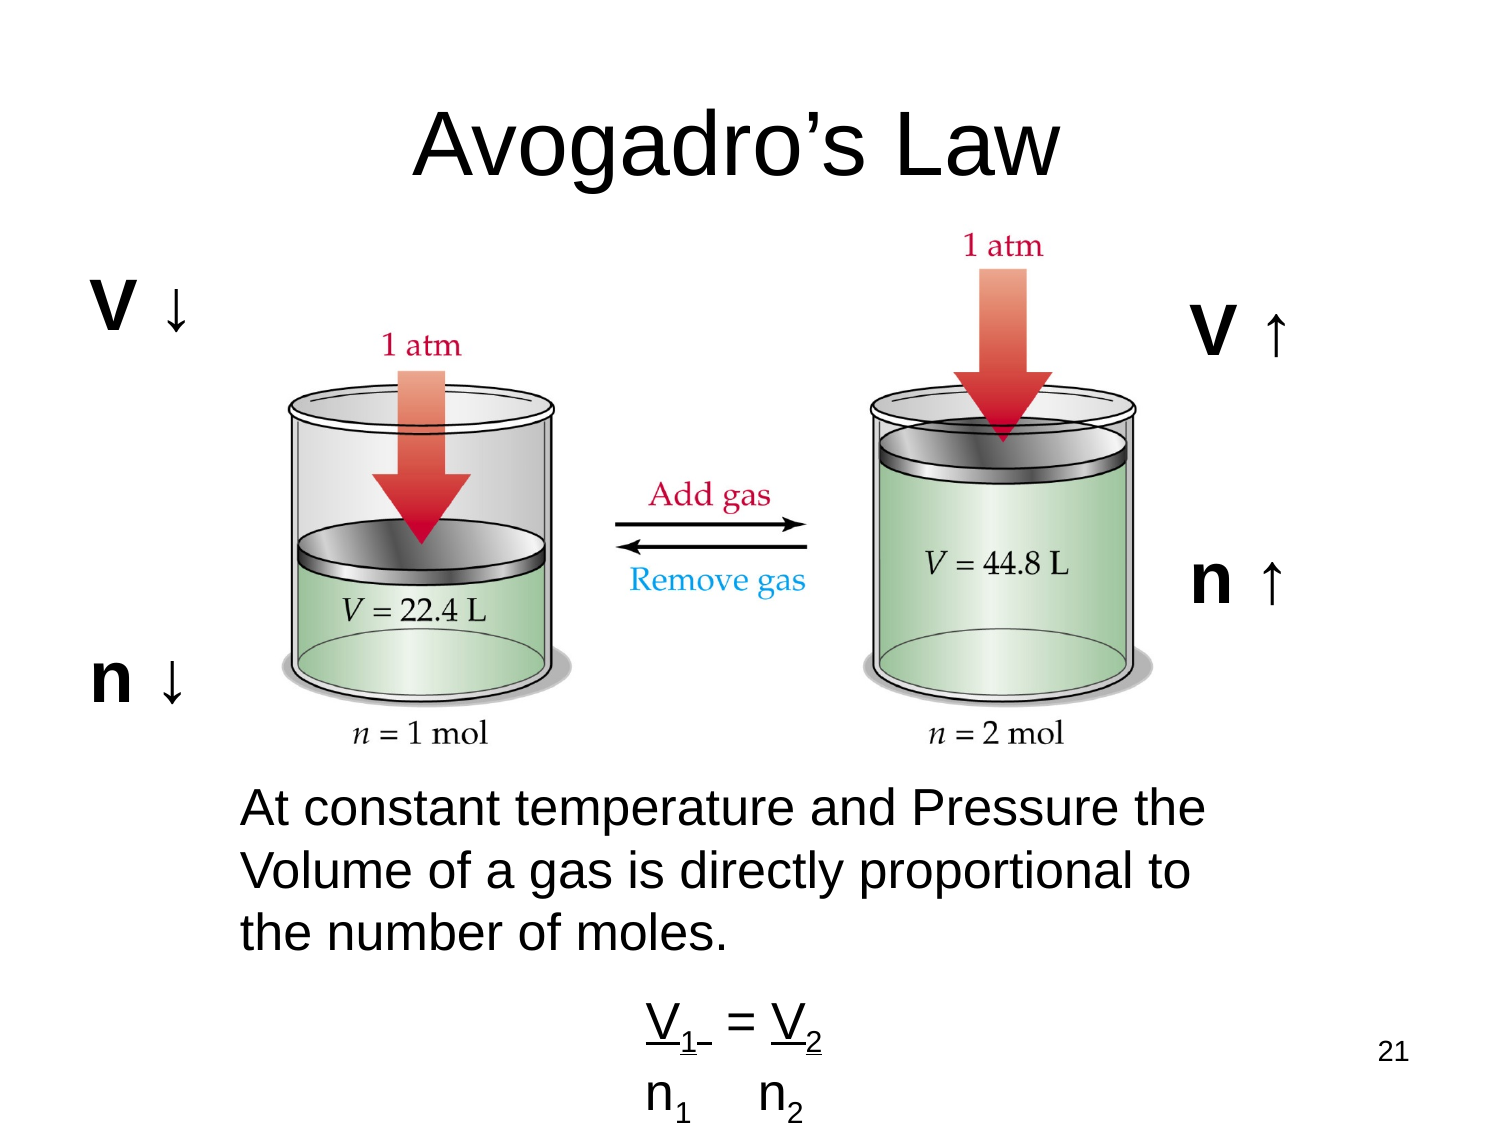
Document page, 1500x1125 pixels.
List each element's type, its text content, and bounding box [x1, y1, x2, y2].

title Avogadro’s Law [75, 45, 1425, 233]
picture [274, 224, 1159, 752]
text_box At constant temperature and Pressure the Volume of a gas is directly proportional to the number of moles. V1 = V2 n1 n2 [224, 766, 1275, 1125]
slide_number 21 [1275, 1024, 1425, 1103]
text_box V ↓ n ↓ [75, 249, 263, 725]
text_box V ↑ n ↑ [1175, 274, 1363, 626]
